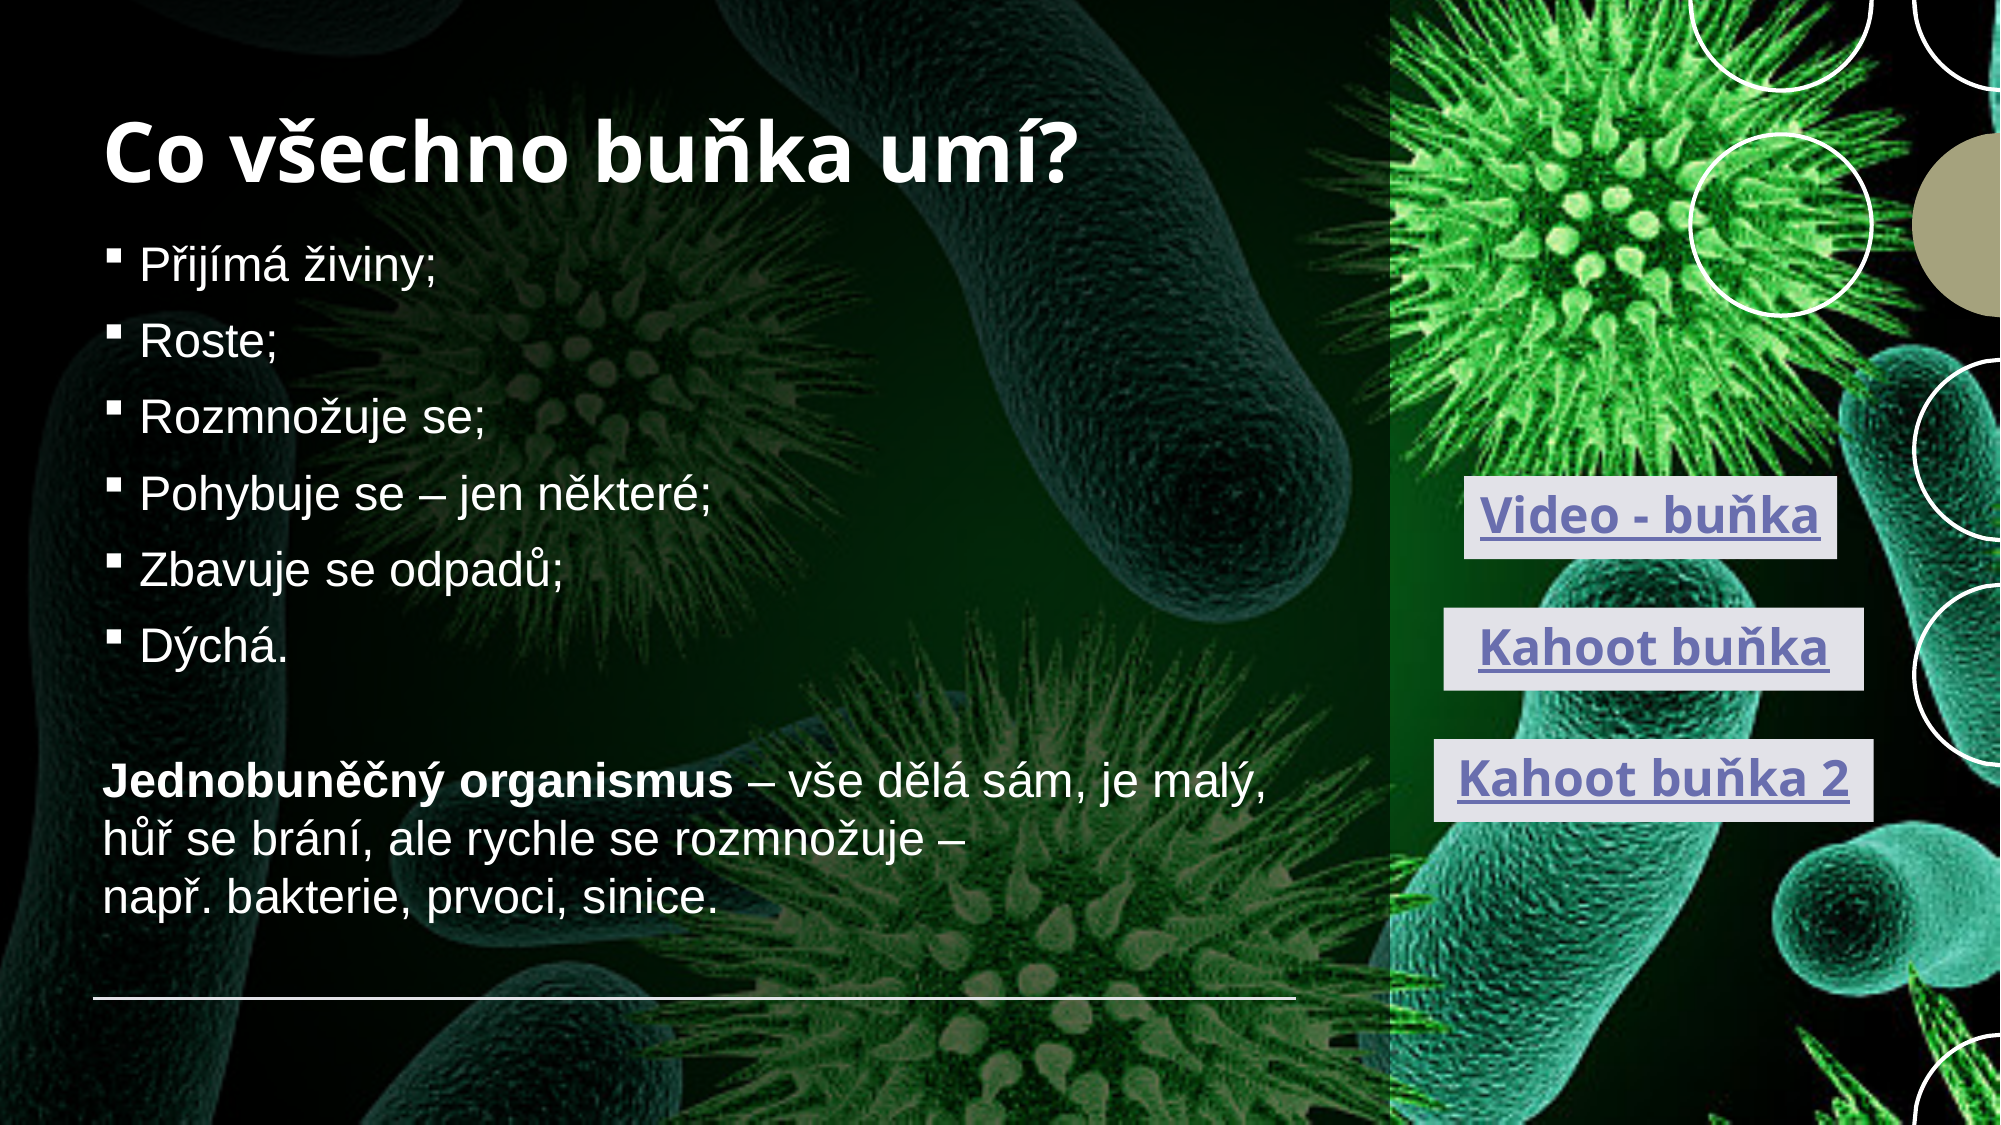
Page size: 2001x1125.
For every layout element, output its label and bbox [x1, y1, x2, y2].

picture [0, 0, 1688, 1125]
text_box [1688, 0, 2000, 1125]
